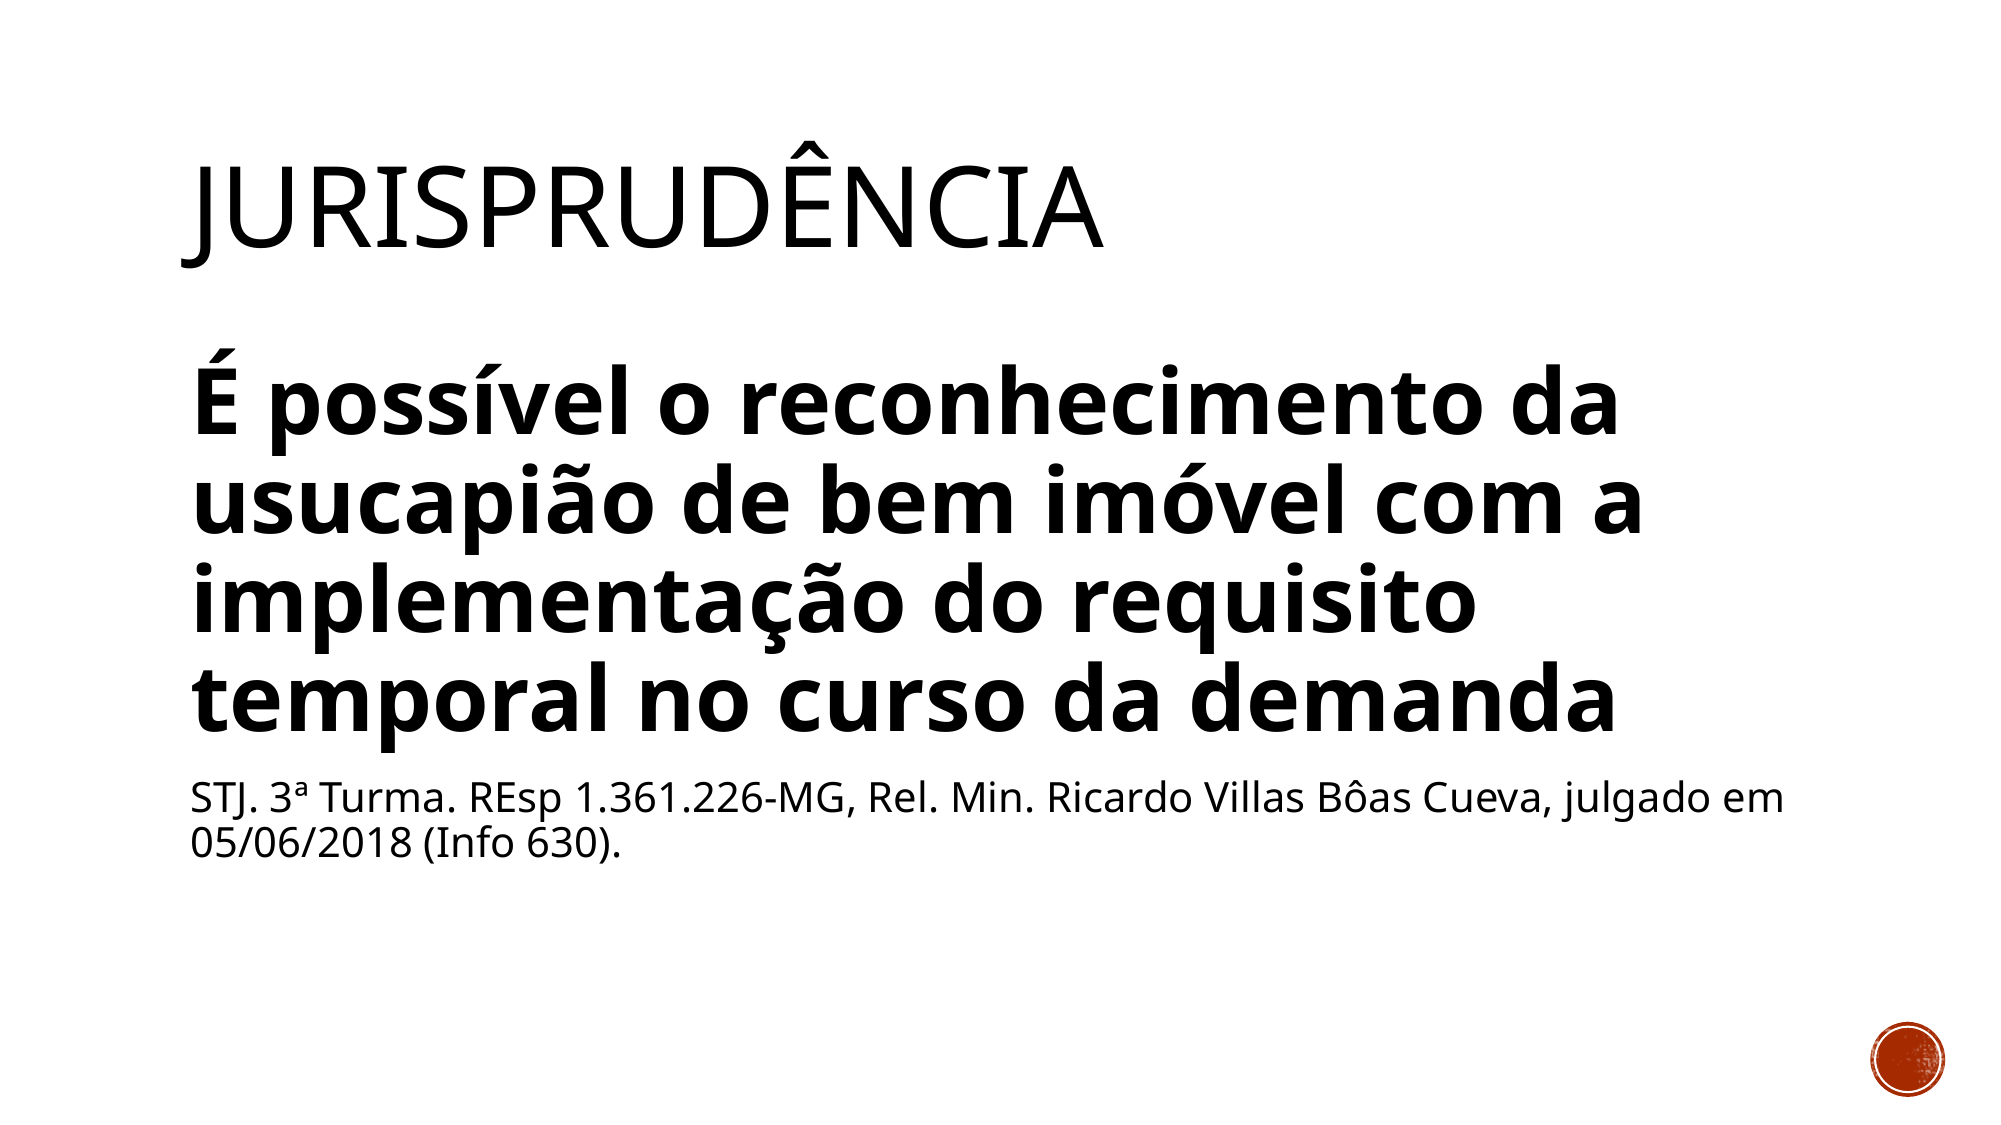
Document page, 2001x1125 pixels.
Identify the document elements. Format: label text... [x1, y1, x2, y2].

title jurisprudência [175, 79, 1826, 344]
list É possível o reconhecimento da usucapião de bem imóvel com a implementação do requisito temporal no curso da demanda STJ. 3ª Turma. REsp 1.361.226-MG, Rel. Min. Ricardo Villas Bôas Cueva, julgado em 05/06/2018 (Info 630). [175, 348, 1826, 1013]
